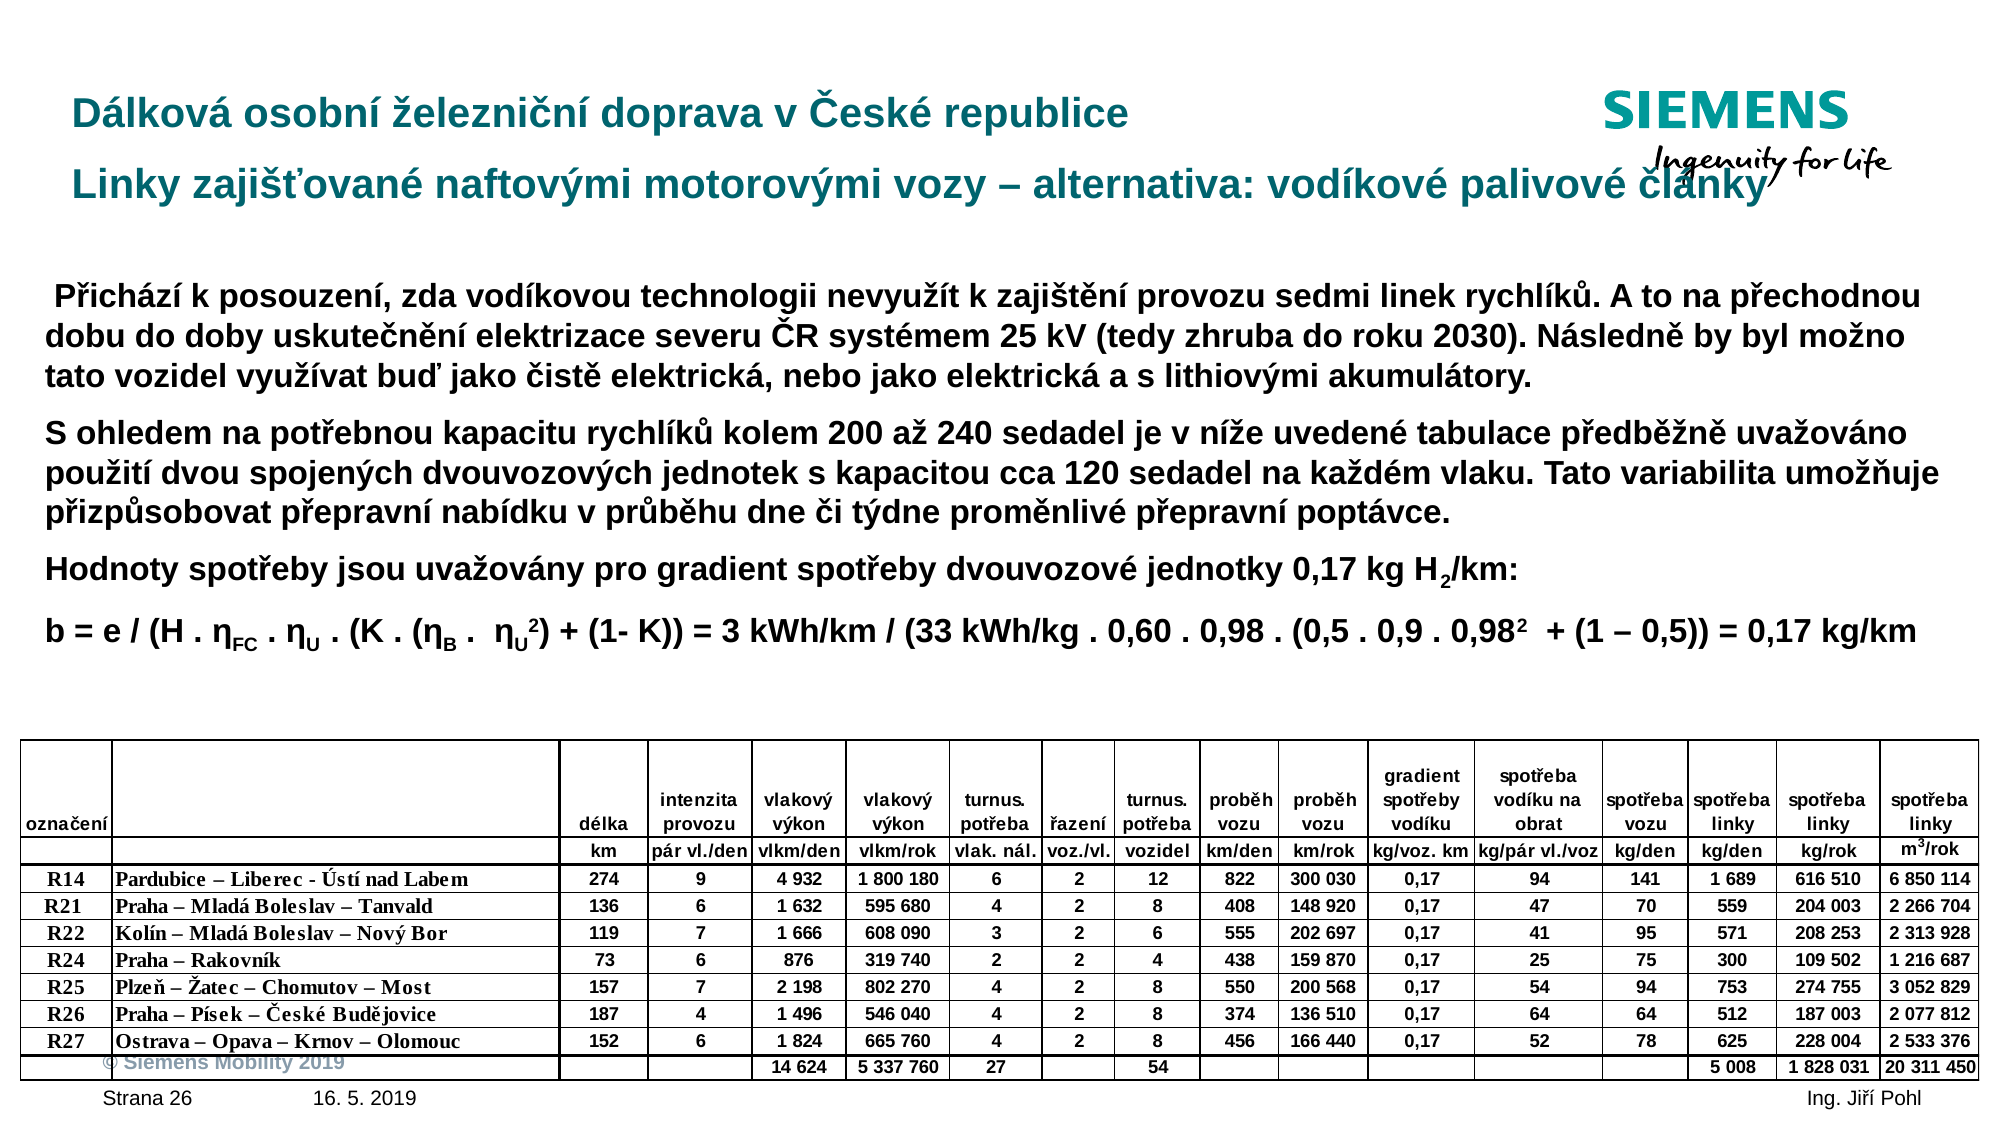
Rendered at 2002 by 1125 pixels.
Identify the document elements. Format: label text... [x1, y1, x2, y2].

text_box Přichází k posouzení, zda vodíkovou technologii nevyužít k zajištění provozu sedmi linek rychlíků. A to na přechodnou dobu do doby uskutečnění elektrizace severu ČR systémem 25 kV (tedy zhruba do roku 2030). Následně by byl možno tato vozidel využívat buď jako čistě elektrická, nebo jako elektrická a s lithiovými akumulátory. S ohledem na potřebnou kapacitu rychlíků kolem 200 až 240 sedadel je v níže uvedené tabulace předběžně uvažováno použití dvou spojených dvouvozových jednotek s kapacitou cca 120 sedadel na každém vlaku. Tato variabilita umožňuje přizpůsobovat přepravní nabídku v průběhu dne či týdne proměnlivé přepravní poptávce. Hodnoty spotřeby jsou uvažovány pro gradient spotřeby dvouvozové jednotky 0,17 kg H2/km: b = e / (H . ηFC . ηU . (K . (ηB . ηU2) + (1- K)) = 3 kWh/km / (33 kWh/kg . 0,60 . 0,98 . (0,5 . 0,9 . 0,982 + (1 – 0,5)) = 0,17 kg/km [30, 267, 1981, 663]
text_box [19, 739, 1981, 1083]
text_box Dálková osobní železniční doprava v České republice Linky zajišťované naftovými motorovými vozy – alternativa: vodíkové palivové články [56, 78, 1784, 214]
